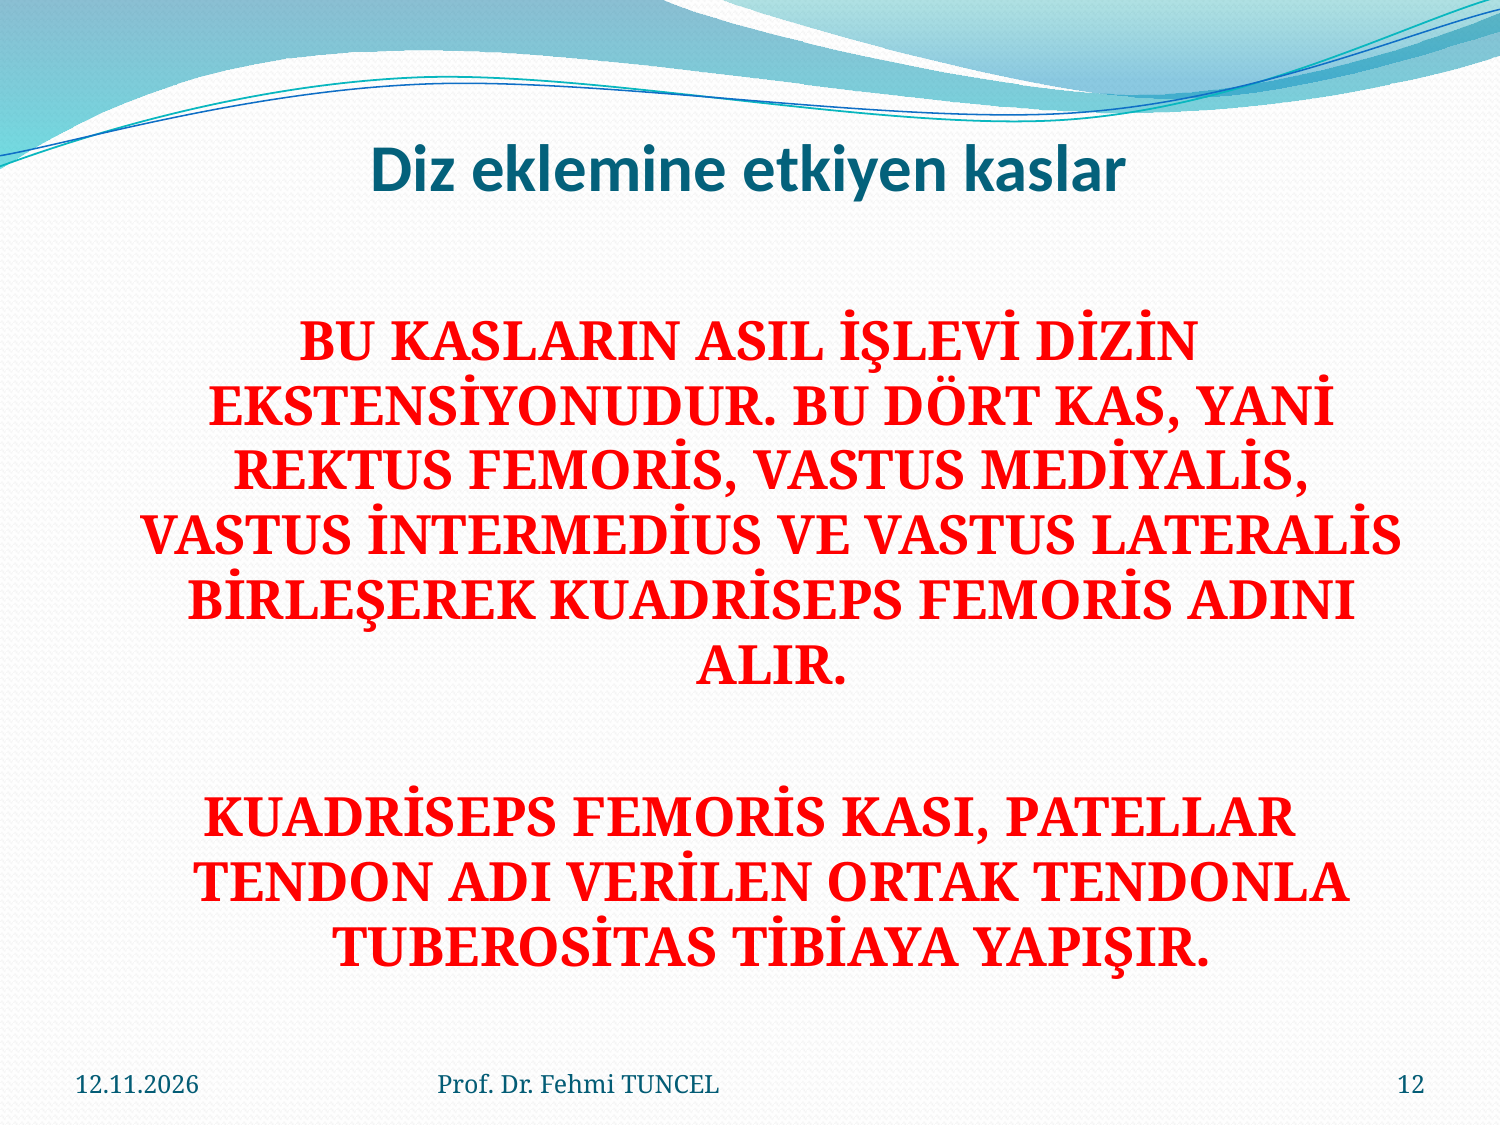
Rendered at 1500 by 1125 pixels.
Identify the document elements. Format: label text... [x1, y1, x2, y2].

slide_number 12 [1299, 1042, 1425, 1103]
title Diz eklemine etkiyen kaslar [75, 115, 1425, 222]
footer Prof. Dr. Fehmi TUNCEL [437, 1042, 988, 1103]
list BU KASLARIN ASIL İŞLEVİ DİZİN EKSTENSİYONUDUR. BU DÖRT KAS, YANİ REKTUS FEMORİS, VASTUS MEDİYALİS, VASTUS İNTERMEDİUS VE VASTUS LATERALİS BİRLEŞEREK KUADRİSEPS FEMORİS ADINI ALIR. KUADRİSEPS FEMORİS KASI, PATELLAR TENDON ADI VERİLEN ORTAK TENDONLA TUBEROSİTAS TİBİAYA YAPIŞIR. [75, 222, 1425, 1038]
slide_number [75, 1042, 425, 1103]
